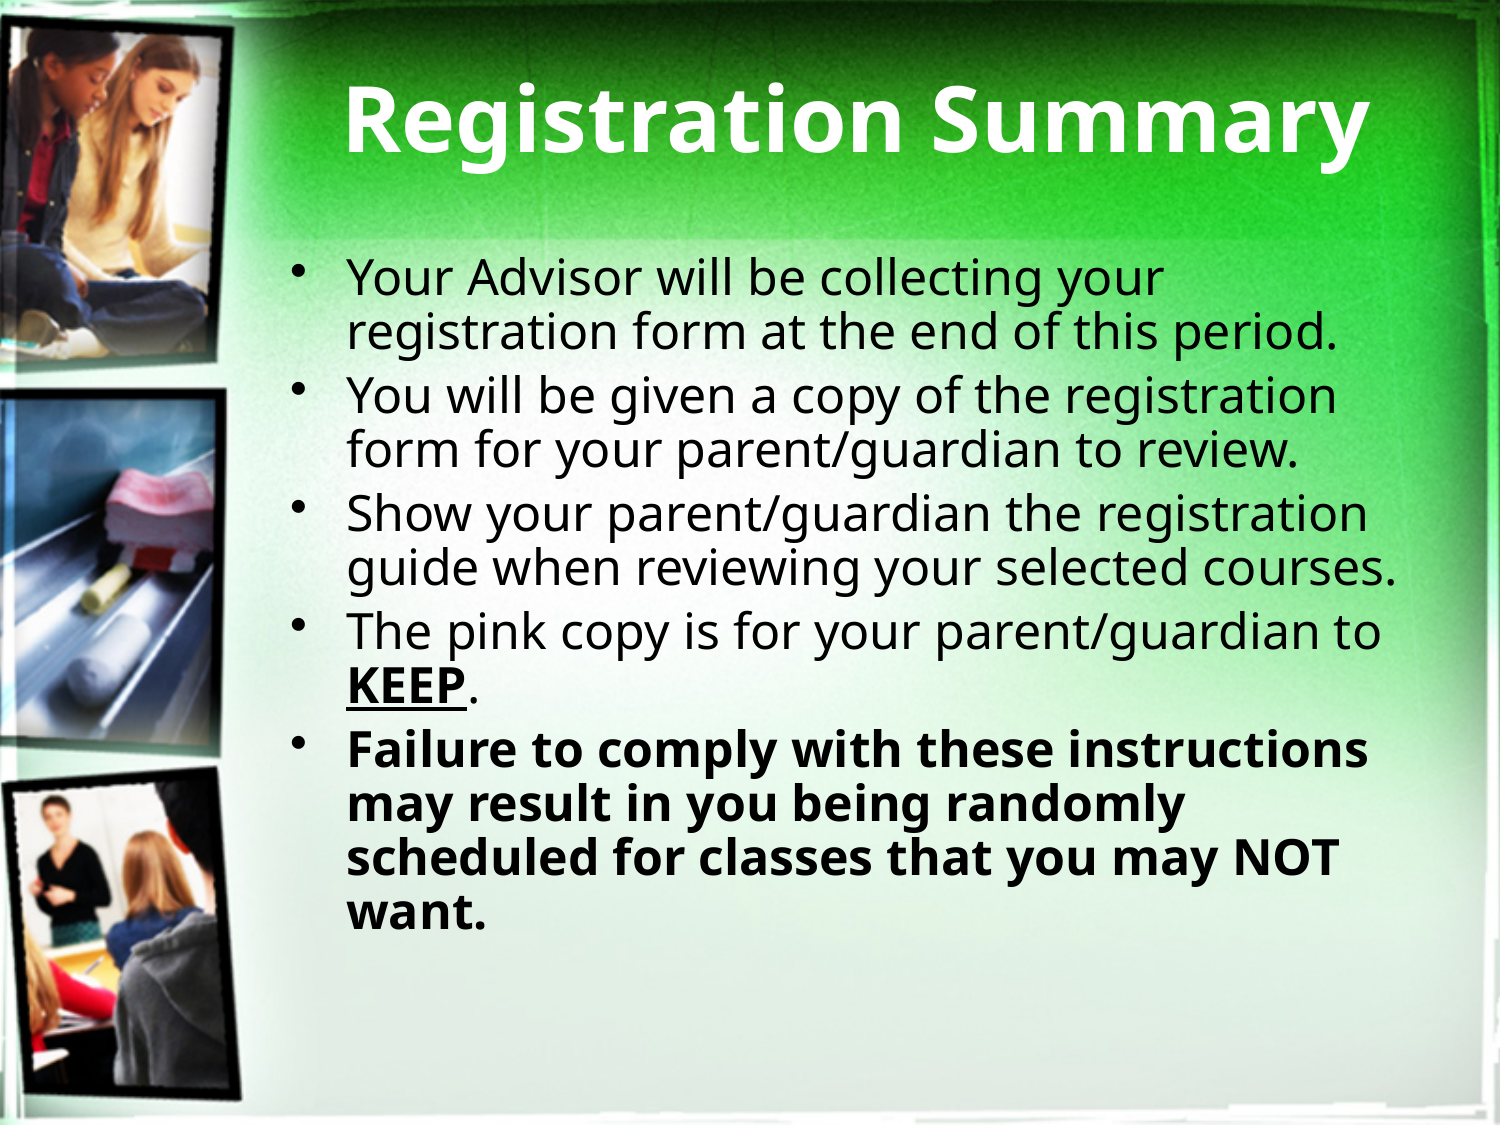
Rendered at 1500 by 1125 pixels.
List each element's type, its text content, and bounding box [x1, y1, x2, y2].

title Registration Summary [274, 44, 1438, 188]
list Your Advisor will be collecting your registration form at the end of this period. You will be given a copy of the registration form for your parent/guardian to review. Show your parent/guardian the registration guide when reviewing your selected courses. The pink copy is for your parent/guardian to KEEP. Failure to comply with these instructions may result in you being randomly scheduled for classes that you may NOT want. [274, 244, 1426, 988]
picture [0, 0, 1500, 1125]
